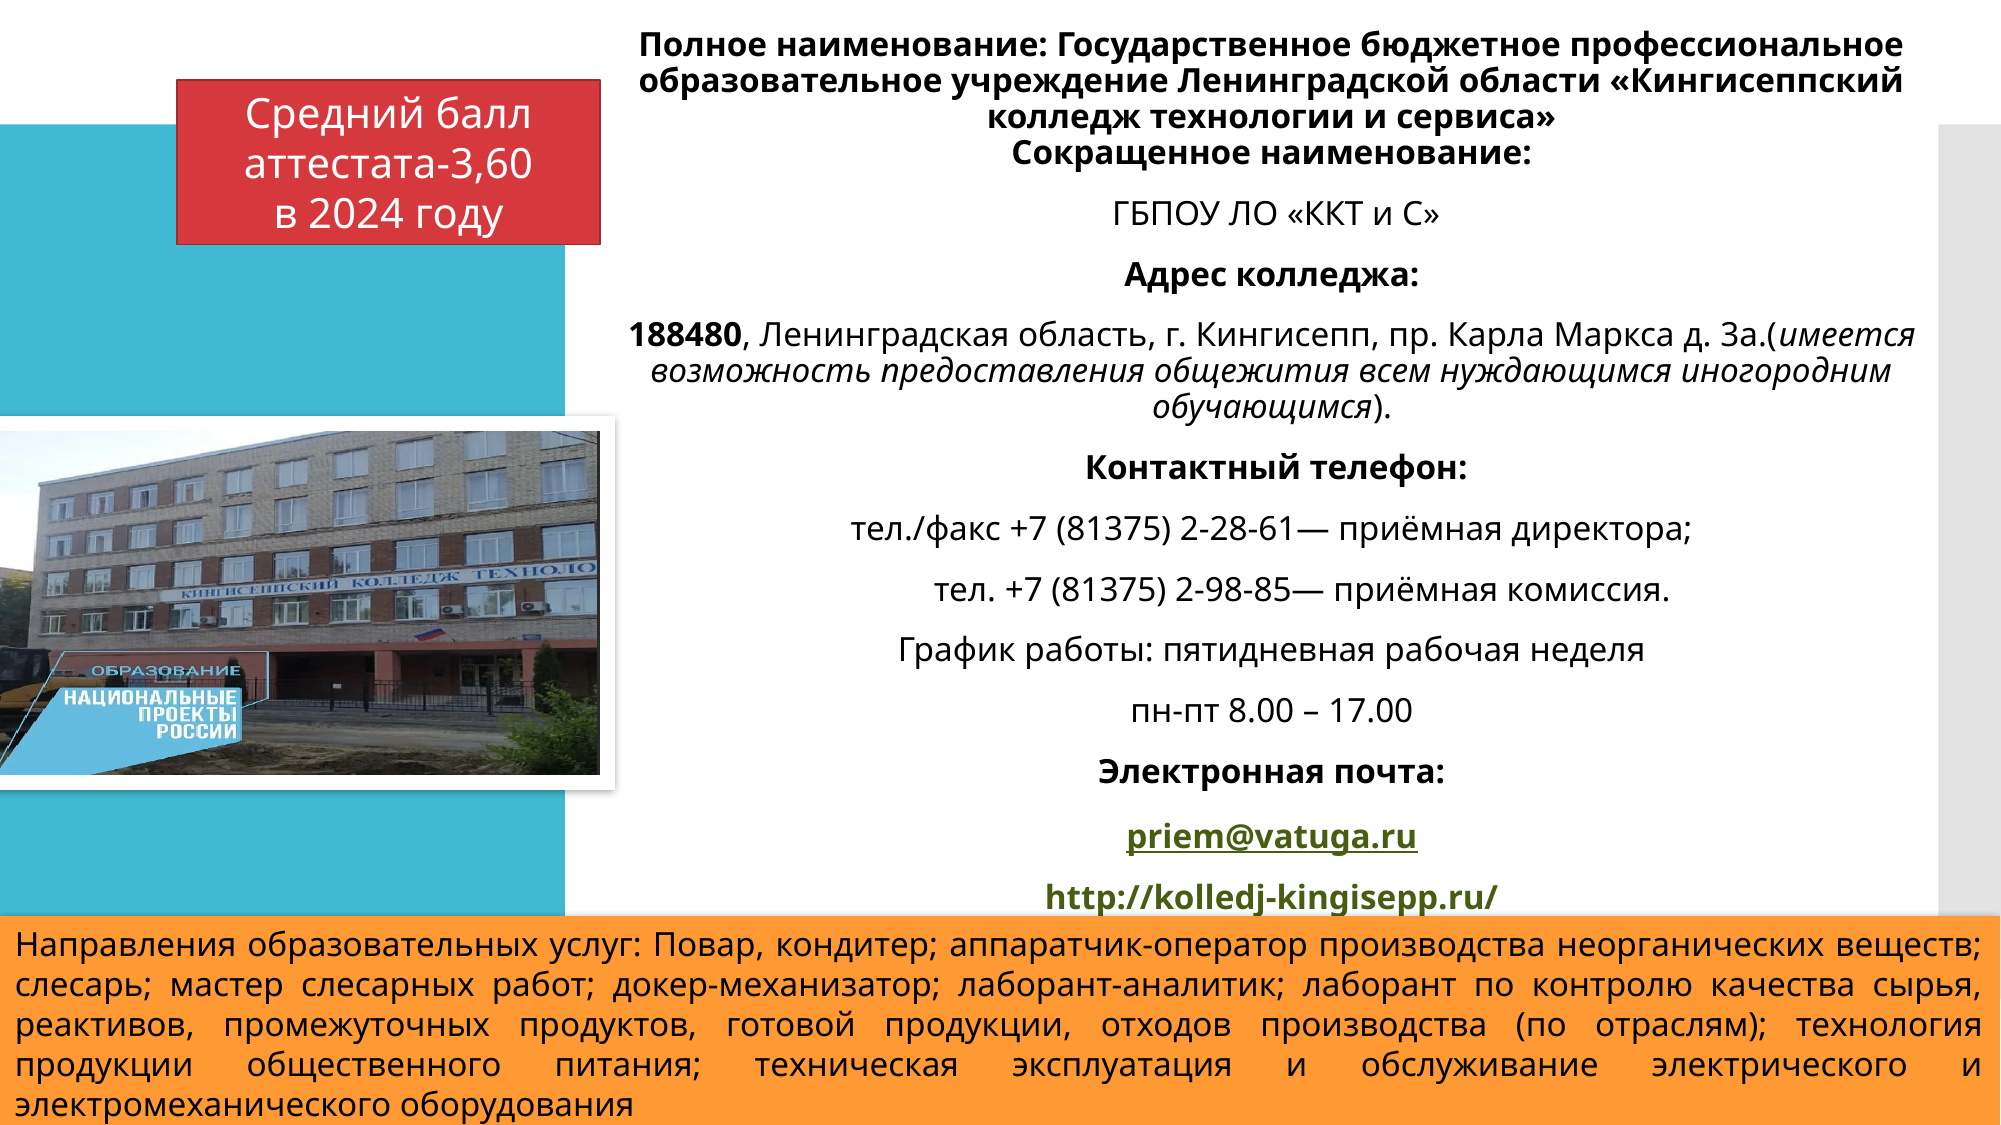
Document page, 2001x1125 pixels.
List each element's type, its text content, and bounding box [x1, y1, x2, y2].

text_box Направления образовательных услуг: Повар, кондитер; аппаратчик-оператор производства неорганических веществ; слесарь; мастер слесарных работ; докер-механизатор; лаборант-аналитик; лаборант по контролю качества сырья, реактивов, промежуточных продуктов, готовой продукции, отходов производства (по отраслям); технология продукции общественного питания; техническая эксплуатация и обслуживание электрического и электромеханического оборудования [0, 916, 2000, 1125]
list Полное наименование: Государственное бюджетное профессиональное образовательное учреждение Ленинградской области «Кингисеппский колледж технологии и сервиса» Сокращенное наименование: ГБПОУ ЛО «ККТ и С» Адрес колледжа: 188480, Ленинградская область, г. Кингисепп, пр. Карла Маркса д. 3а.(имеется возможность предоставления общежития всем нуждающимся иногородним обучающимся). Контактный телефон: тел./факс +7 (81375) 2-28-61— приёмная директора; тел. +7 (81375) 2-98-85— приёмная комиссия. График работы: пятидневная рабочая неделя пн-пт 8.00 – 17.00 Электронная почта: priem@vatuga.ru http://kolledj-kingisepp.ru/ [600, 0, 1945, 911]
picture [0, 430, 601, 776]
text_box Средний балл аттестата-3,60 в 2024 году [176, 79, 601, 245]
